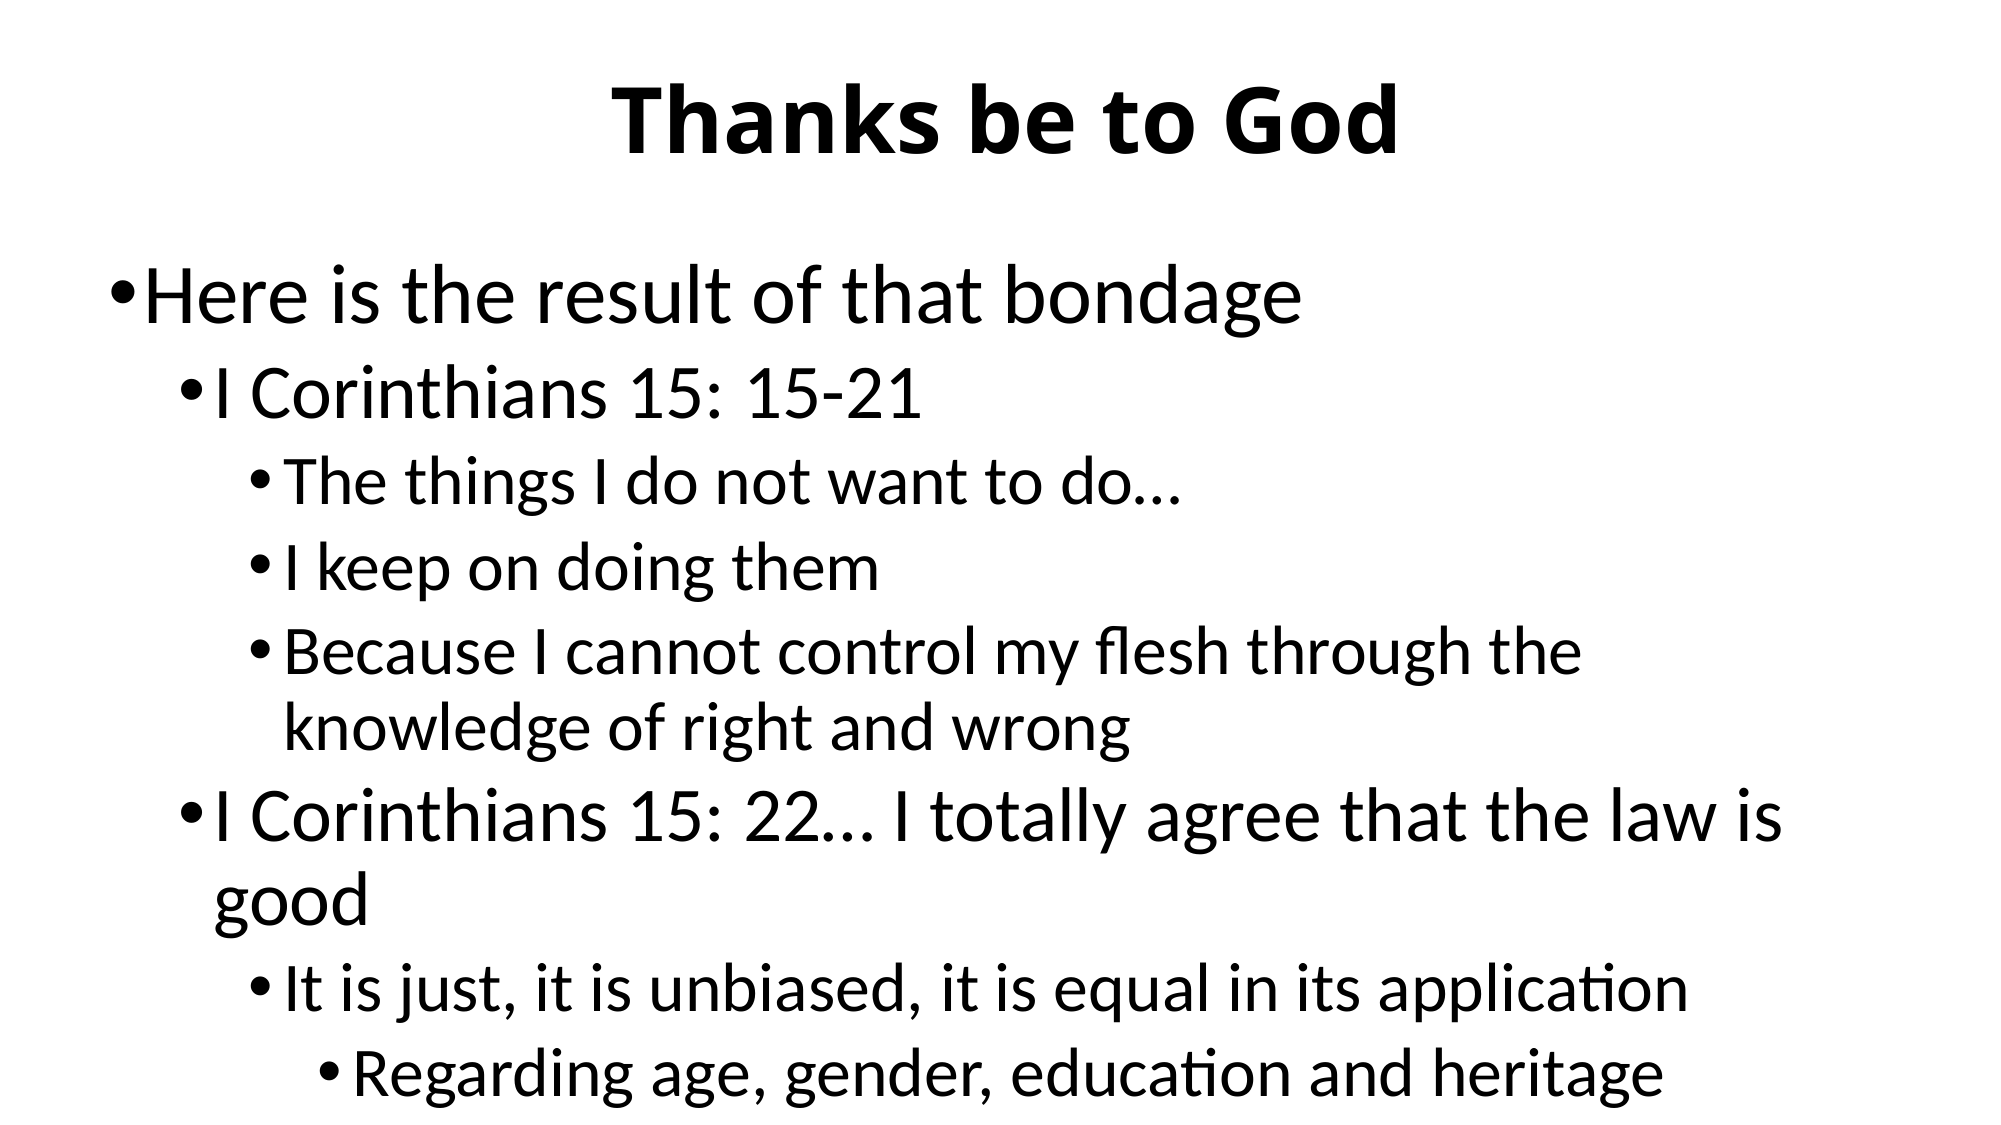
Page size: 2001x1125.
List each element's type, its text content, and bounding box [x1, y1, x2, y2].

list Here is the result of that bondage I Corinthians 15: 15-21 The things I do not want to do… I keep on doing them Because I cannot control my flesh through the knowledge of right and wrong I Corinthians 15: 22… I totally agree that the law is good It is just, it is unbiased, it is equal in its application Regarding age, gender, education and heritage [93, 242, 1920, 1125]
title Thanks be to God [93, 41, 1920, 207]
